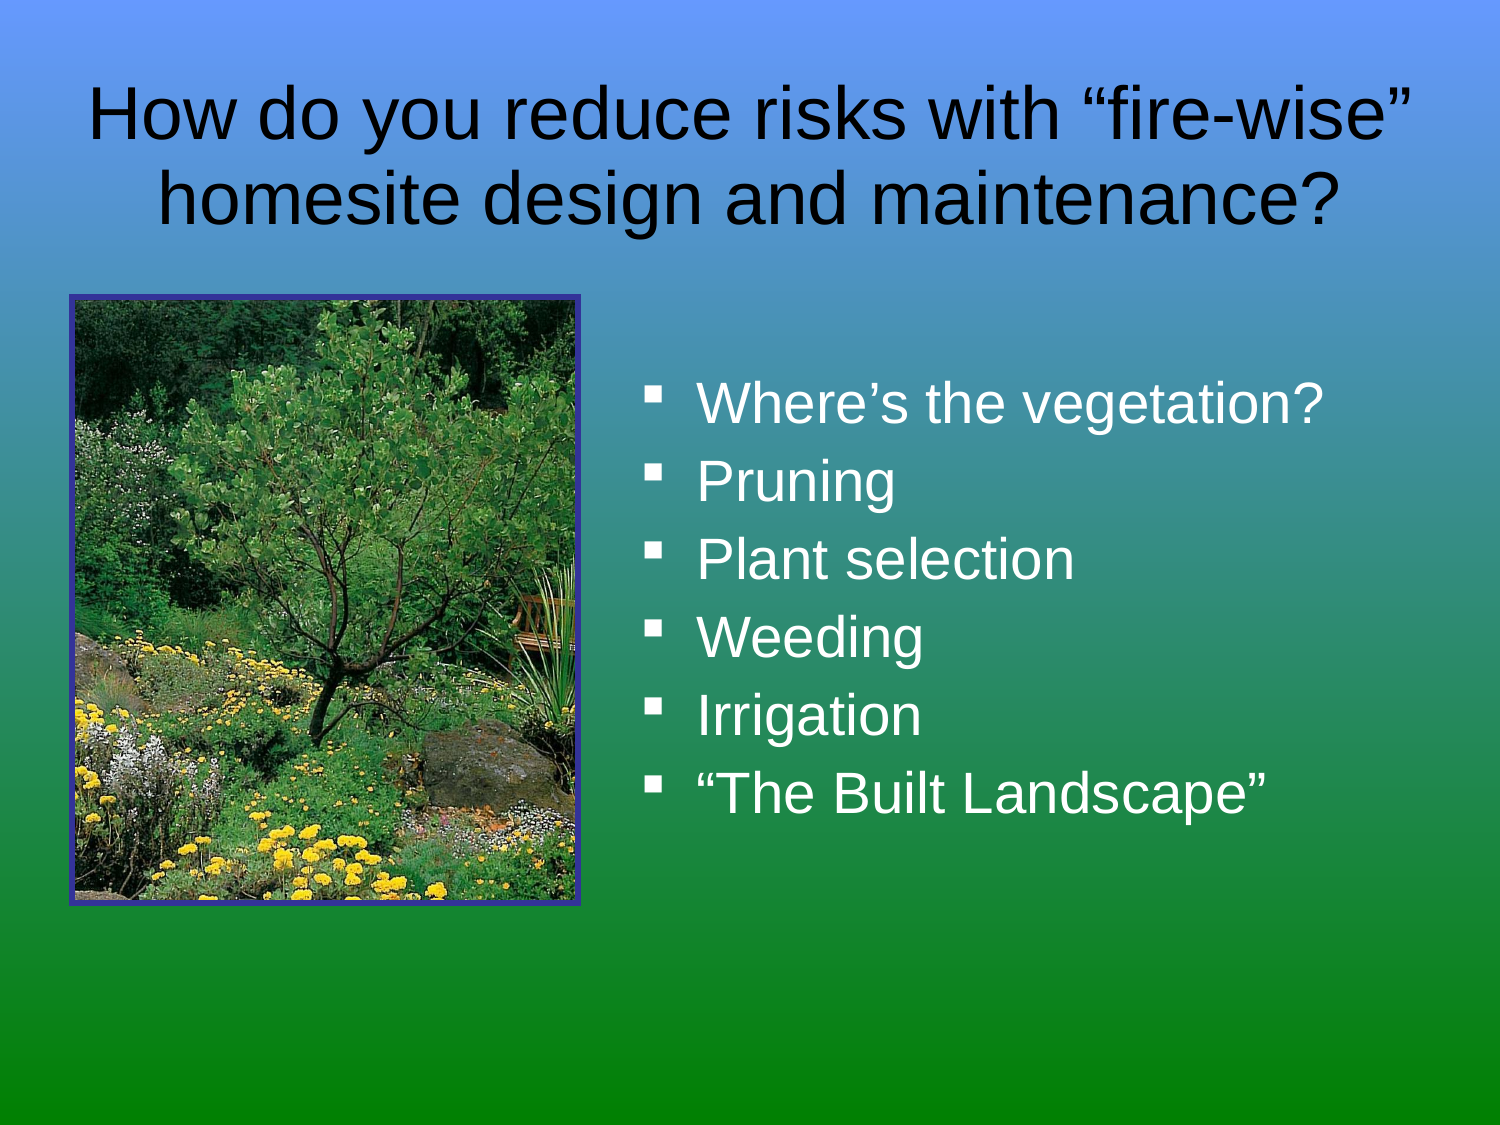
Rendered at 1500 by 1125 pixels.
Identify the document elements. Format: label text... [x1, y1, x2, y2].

title How do you reduce risks with “fire-wise” homesite design and maintenance? [37, 50, 1463, 263]
list Where’s the vegetation? Pruning Plant selection Weeding Irrigation “The Built Landscape” [624, 362, 1438, 863]
picture [74, 299, 575, 900]
